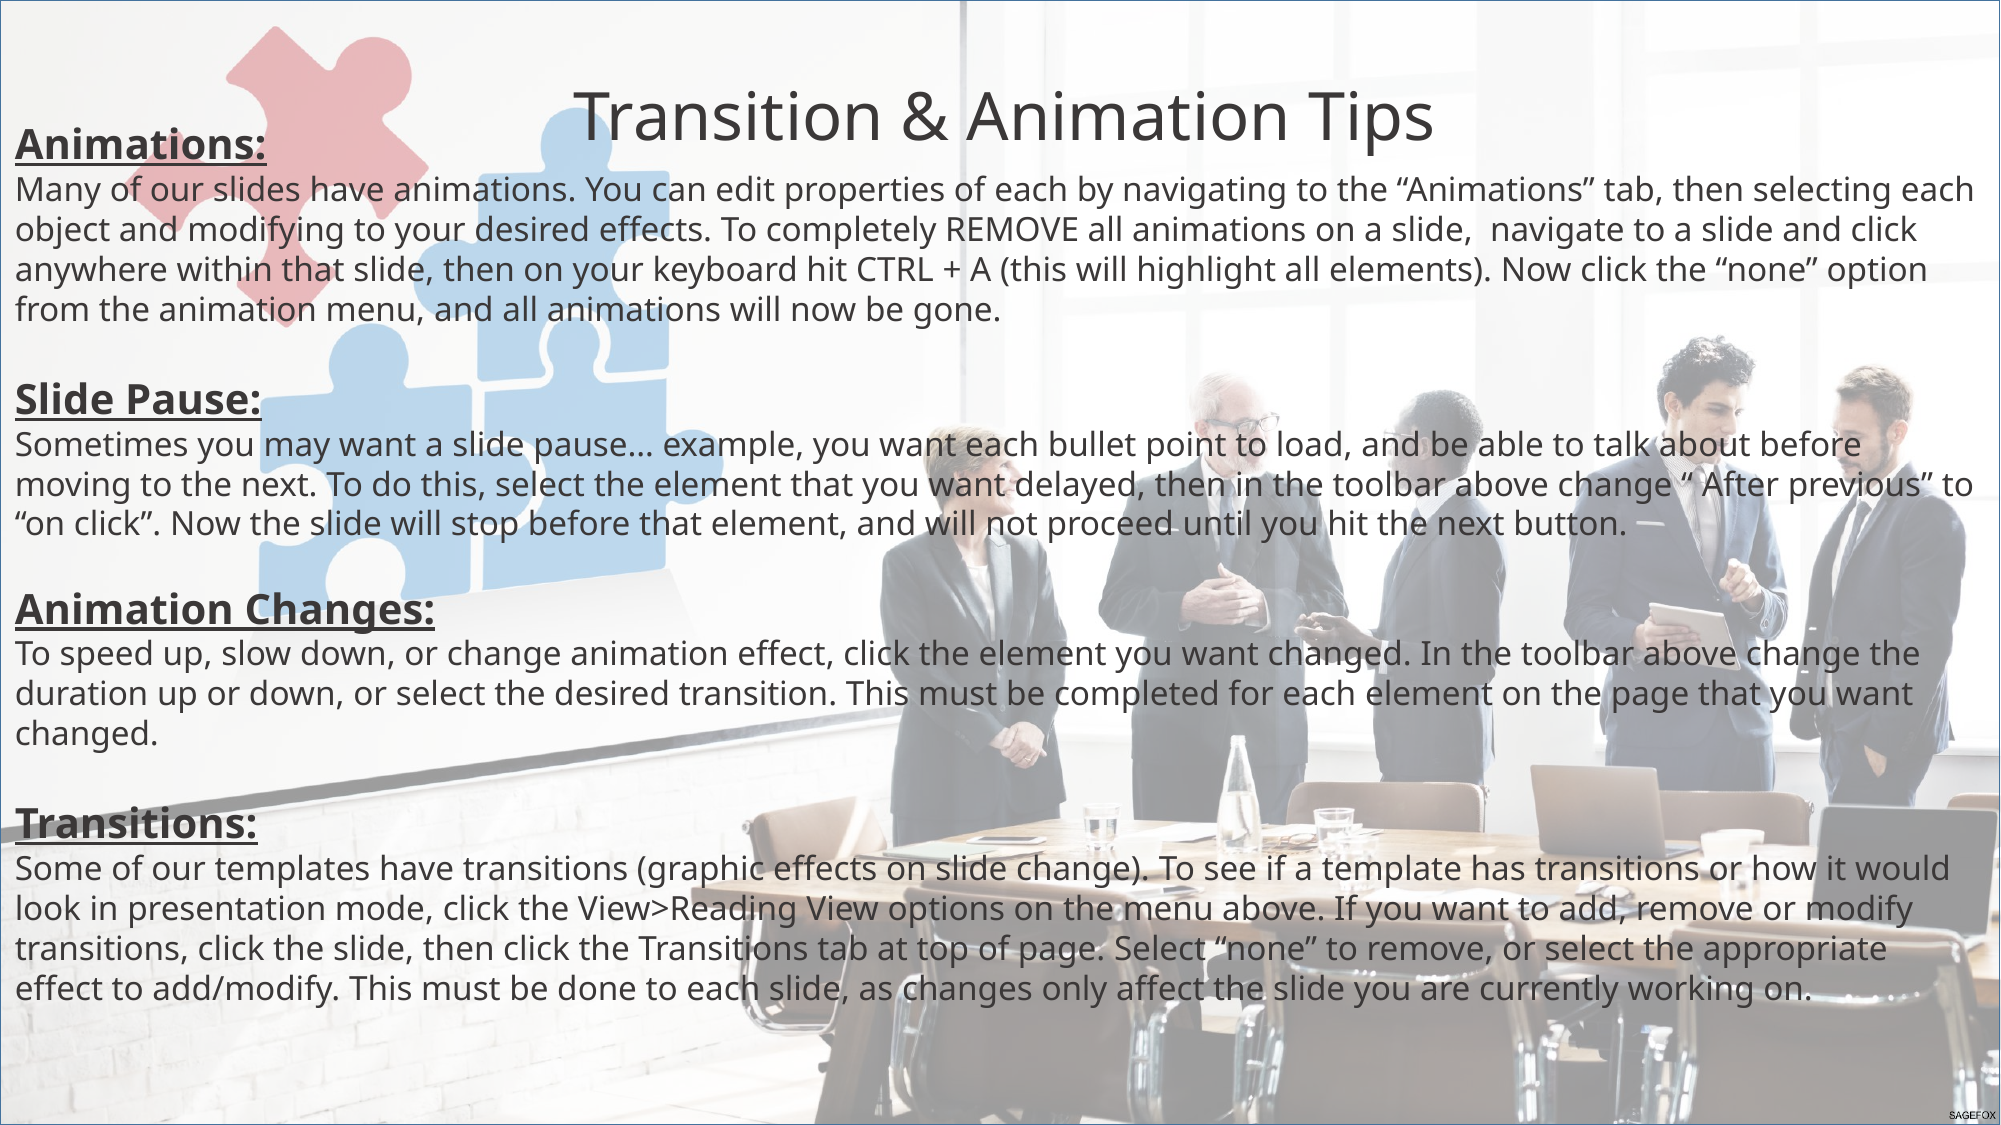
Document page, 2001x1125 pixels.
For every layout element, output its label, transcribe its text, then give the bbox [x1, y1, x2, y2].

title Transition & Animation Tips [477, 59, 1532, 177]
text_box Animations: Many of our slides have animations. You can edit properties of each by navigating to the “Animations” tab, then selecting each object and modifying to your desired effects. To completely REMOVE all animations on a slide, navigate to a slide and click anywhere within that slide, then on your keyboard hit CTRL + A (this will highlight all elements). Now click the “none” option from the animation menu, and all animations will now be gone. Slide Pause: Sometimes you may want a slide pause… example, you want each bullet point to load, and be able to talk about before moving to the next. To do this, select the element that you want delayed, then in the toolbar above change “ After previous” to “on click”. Now the slide will stop before that element, and will not proceed until you hit the next button. Animation Changes: To speed up, slow down, or change animation effect, click the element you want changed. In the toolbar above change the duration up or down, or select the desired transition. This must be completed for each element on the page that you want changed. Transitions: Some of our templates have transitions (graphic effects on slide change). To see if a template has transitions or how it would look in presentation mode, click the View>Reading View options on the menu above. If you want to add, remove or modify transitions, click the slide, then click the Transitions tab at top of page. Select “none” to remove, or select the appropriate effect to add/modify. This must be done to each slide, as changes only affect the slide you are currently working on. [0, 0, 2000, 1125]
